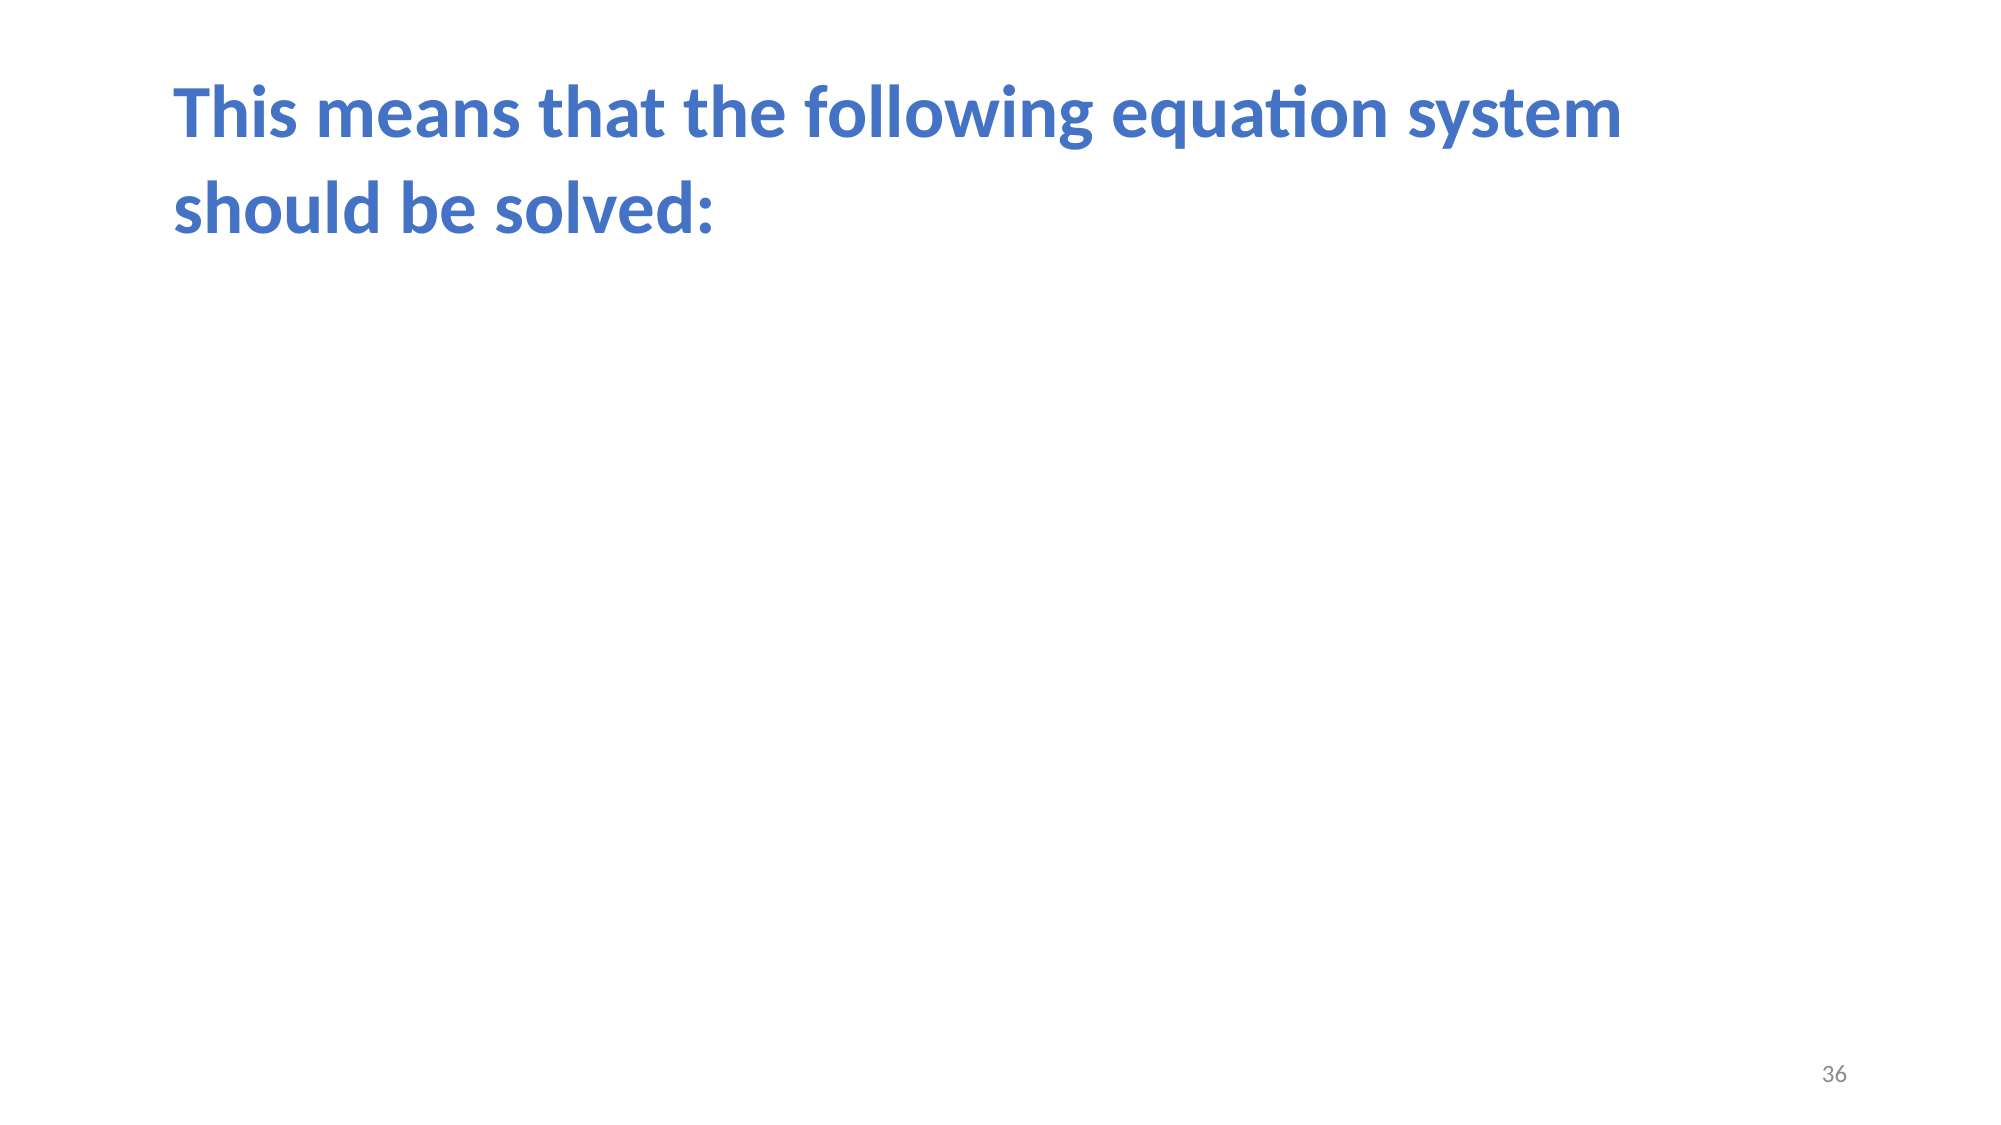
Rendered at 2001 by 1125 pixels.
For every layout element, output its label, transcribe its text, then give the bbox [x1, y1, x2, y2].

slide_number 36 [1412, 1042, 1863, 1103]
